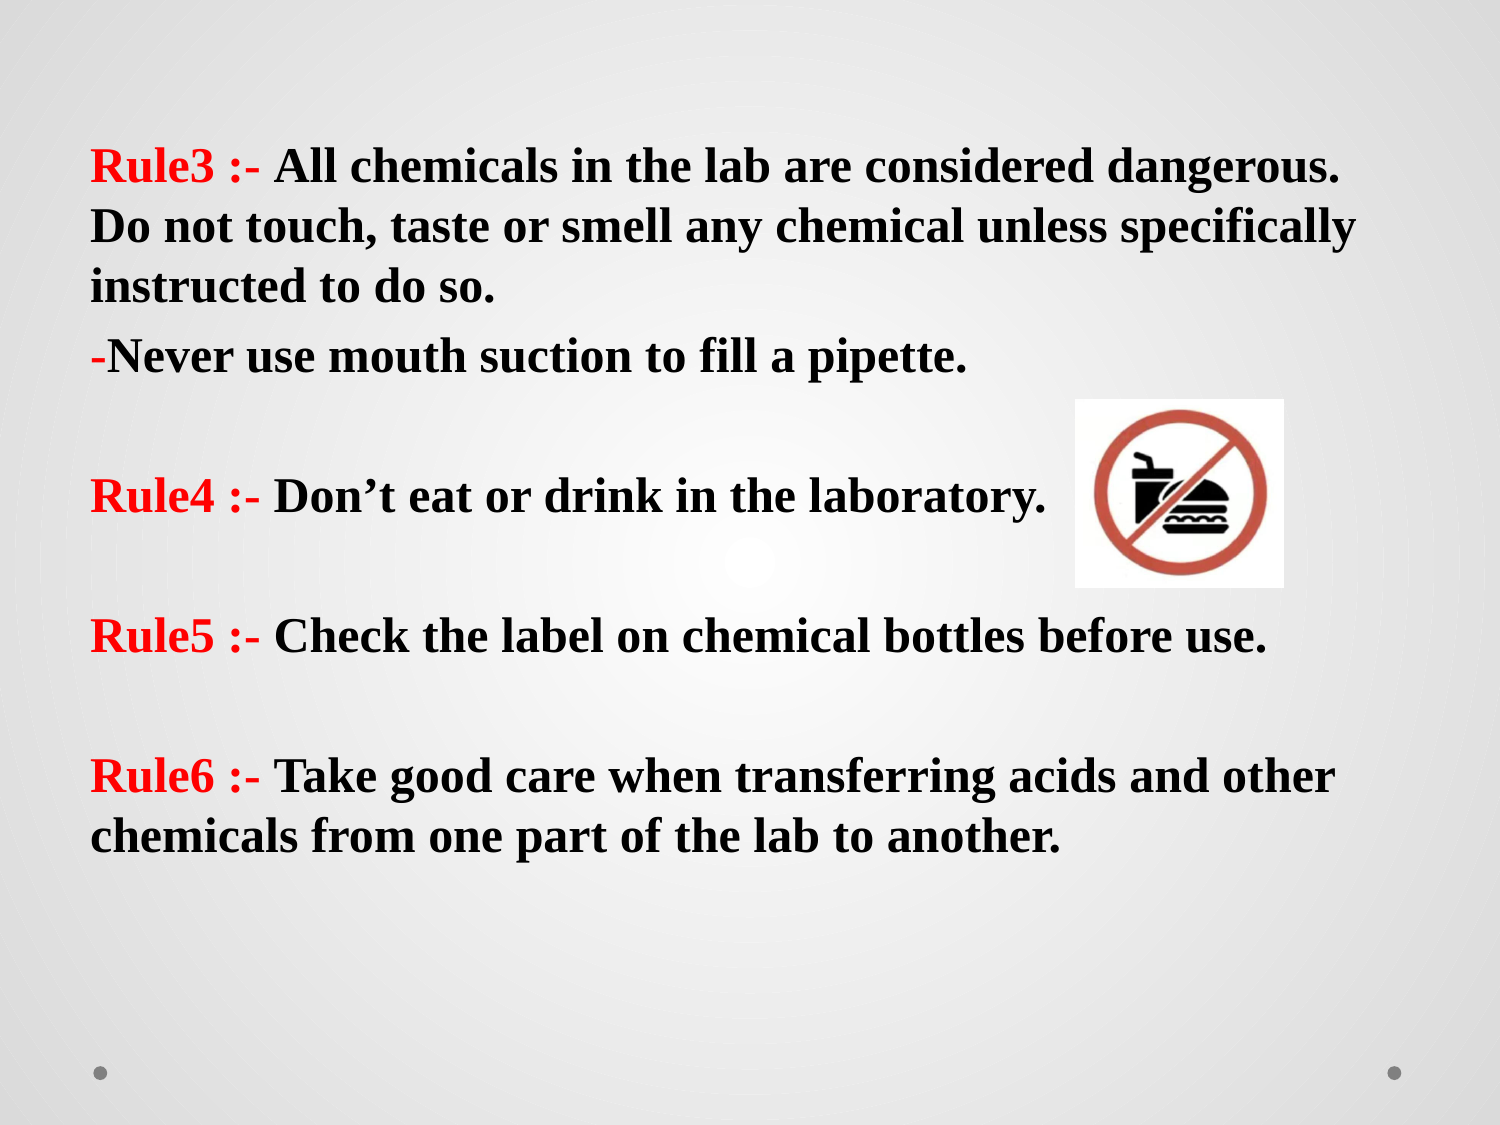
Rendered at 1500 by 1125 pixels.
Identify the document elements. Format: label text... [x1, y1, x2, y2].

list Rule3 :- All chemicals in the lab are considered dangerous. Do not touch, taste or smell any chemical unless specifically instructed to do so. -Never use mouth suction to fill a pipette. Rule4 :- Don’t eat or drink in the laboratory. Rule5 :- Check the label on chemical bottles before use. Rule6 :- Take good care when transferring acids and other chemicals from one part of the lab to another. [75, 125, 1425, 1005]
picture [1074, 399, 1284, 588]
